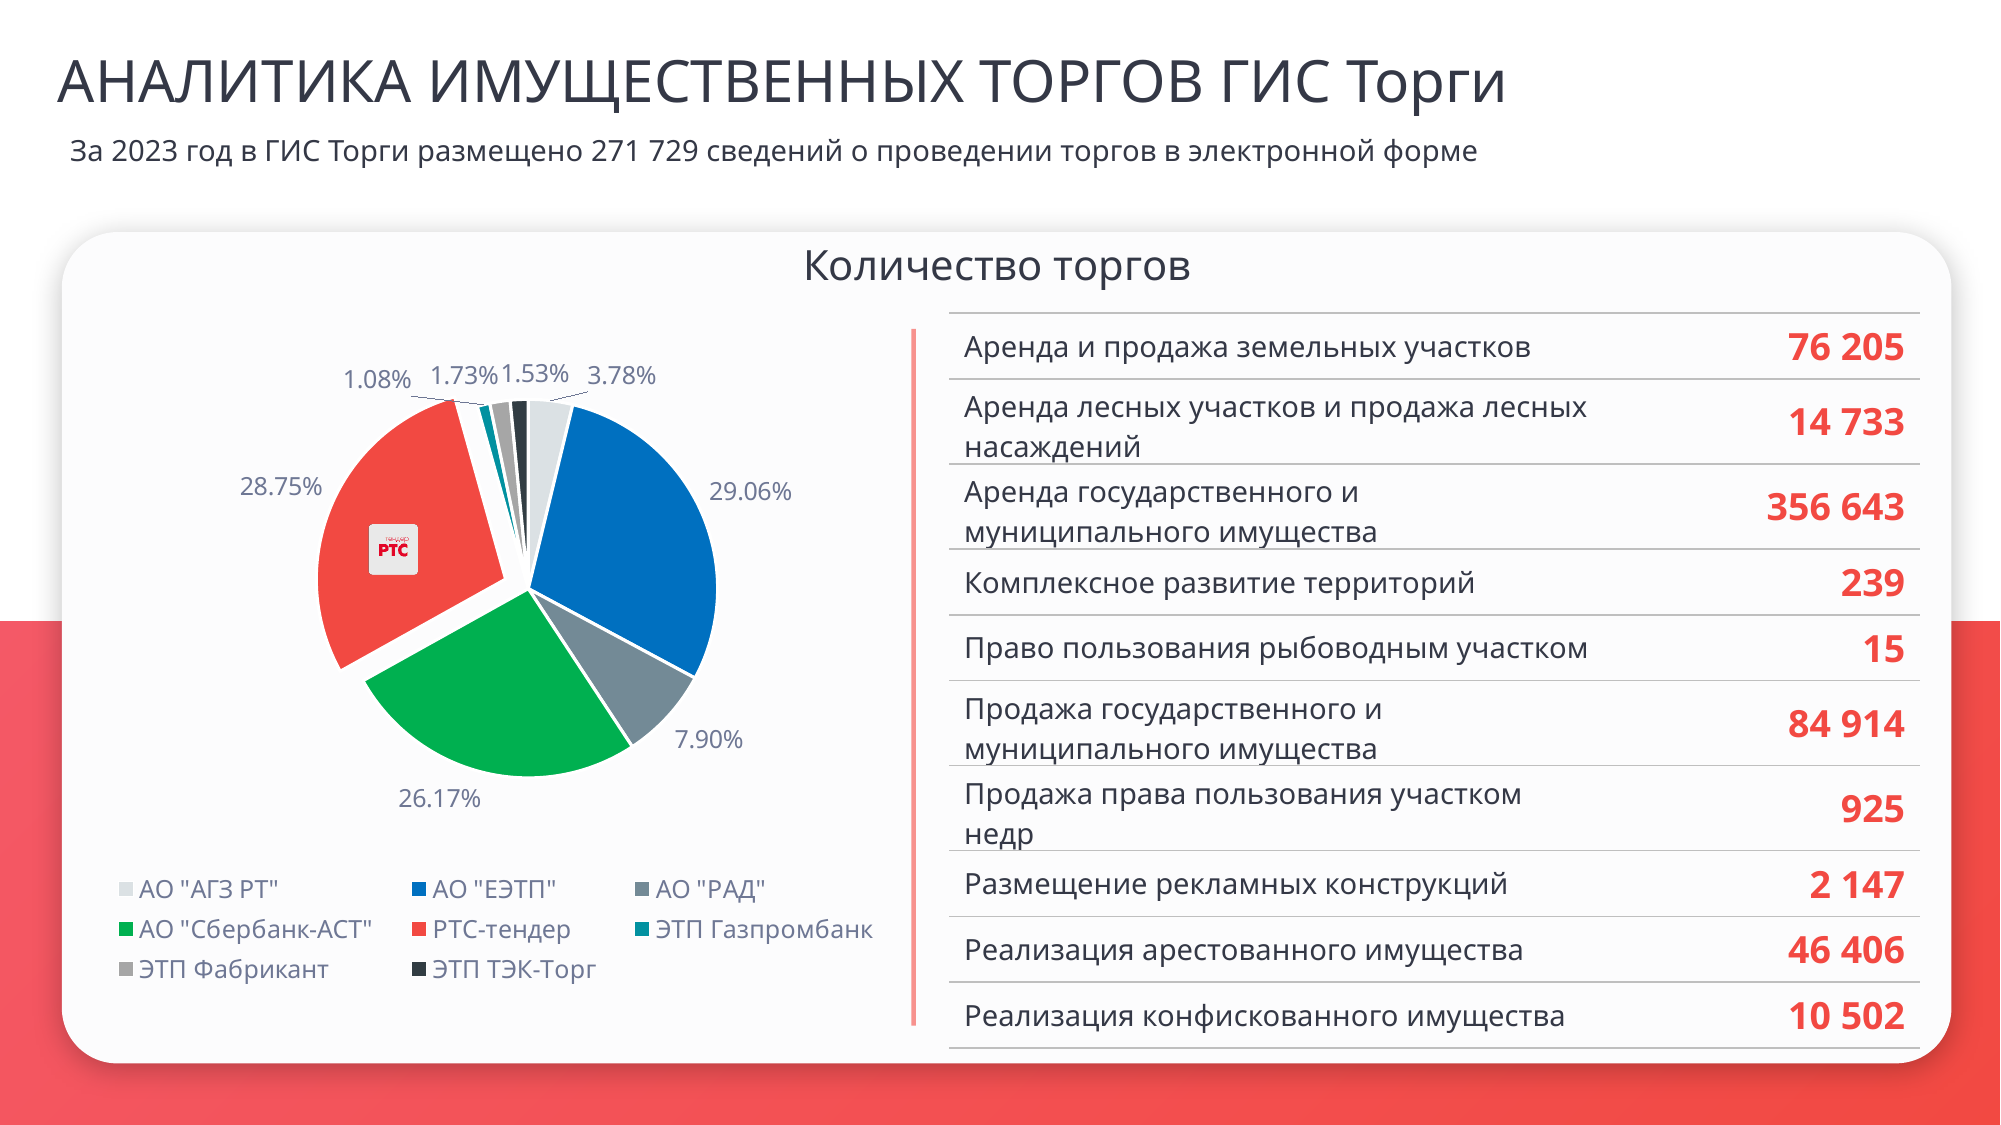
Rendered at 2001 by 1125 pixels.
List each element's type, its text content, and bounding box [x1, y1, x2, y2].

text_box Количество торгов [55, 231, 67, 297]
table_cell Аренда лесных участков и продажа лесных насаждений [974, 380, 1610, 463]
table_cell Продажа права пользования участком недр [974, 766, 1610, 850]
picture [362, 517, 424, 582]
table_cell 2 147 [1610, 851, 1920, 916]
table_cell Реализация арестованного имущества [974, 917, 1610, 981]
table_cell 14 733 [1610, 380, 1920, 463]
table_cell 356 643 [1610, 465, 1920, 548]
text_box [0, 621, 2000, 1125]
table_cell Право пользования рыбоводным участком [974, 616, 1610, 680]
table_cell Комплексное развитие территорий [974, 550, 1610, 614]
text_box За 2023 год в ГИС Торги размещено 271 729 сведений о проведении торгов в электронной форме [55, 125, 1989, 176]
table_cell Продажа государственного и муниципального имущества [974, 681, 1610, 765]
table_header 76 205 [1610, 314, 1920, 378]
table_cell 84 914 [1610, 681, 1920, 765]
table_header Аренда и продажа земельных участков [974, 314, 1610, 378]
table_cell Аренда государственного и муниципального имущества [974, 465, 1610, 548]
table_cell 10 502 [1610, 983, 1920, 1047]
chart [67, 187, 974, 1004]
table_cell 925 [1610, 766, 1920, 850]
table_cell 239 [1610, 550, 1920, 614]
table_cell Реализация конфискованного имущества [949, 983, 1610, 1047]
text_box Количество торгов [974, 231, 1940, 297]
table_cell 15 [1610, 616, 1920, 680]
text_box [60, 252, 1953, 1065]
table_cell 46 406 [1610, 917, 1920, 981]
title АНАЛИТИКА ИМУЩЕСТВЕННЫХ ТОРГОВ ГИС Торги [42, 9, 1638, 227]
table_cell Размещение рекламных конструкций [974, 851, 1610, 916]
